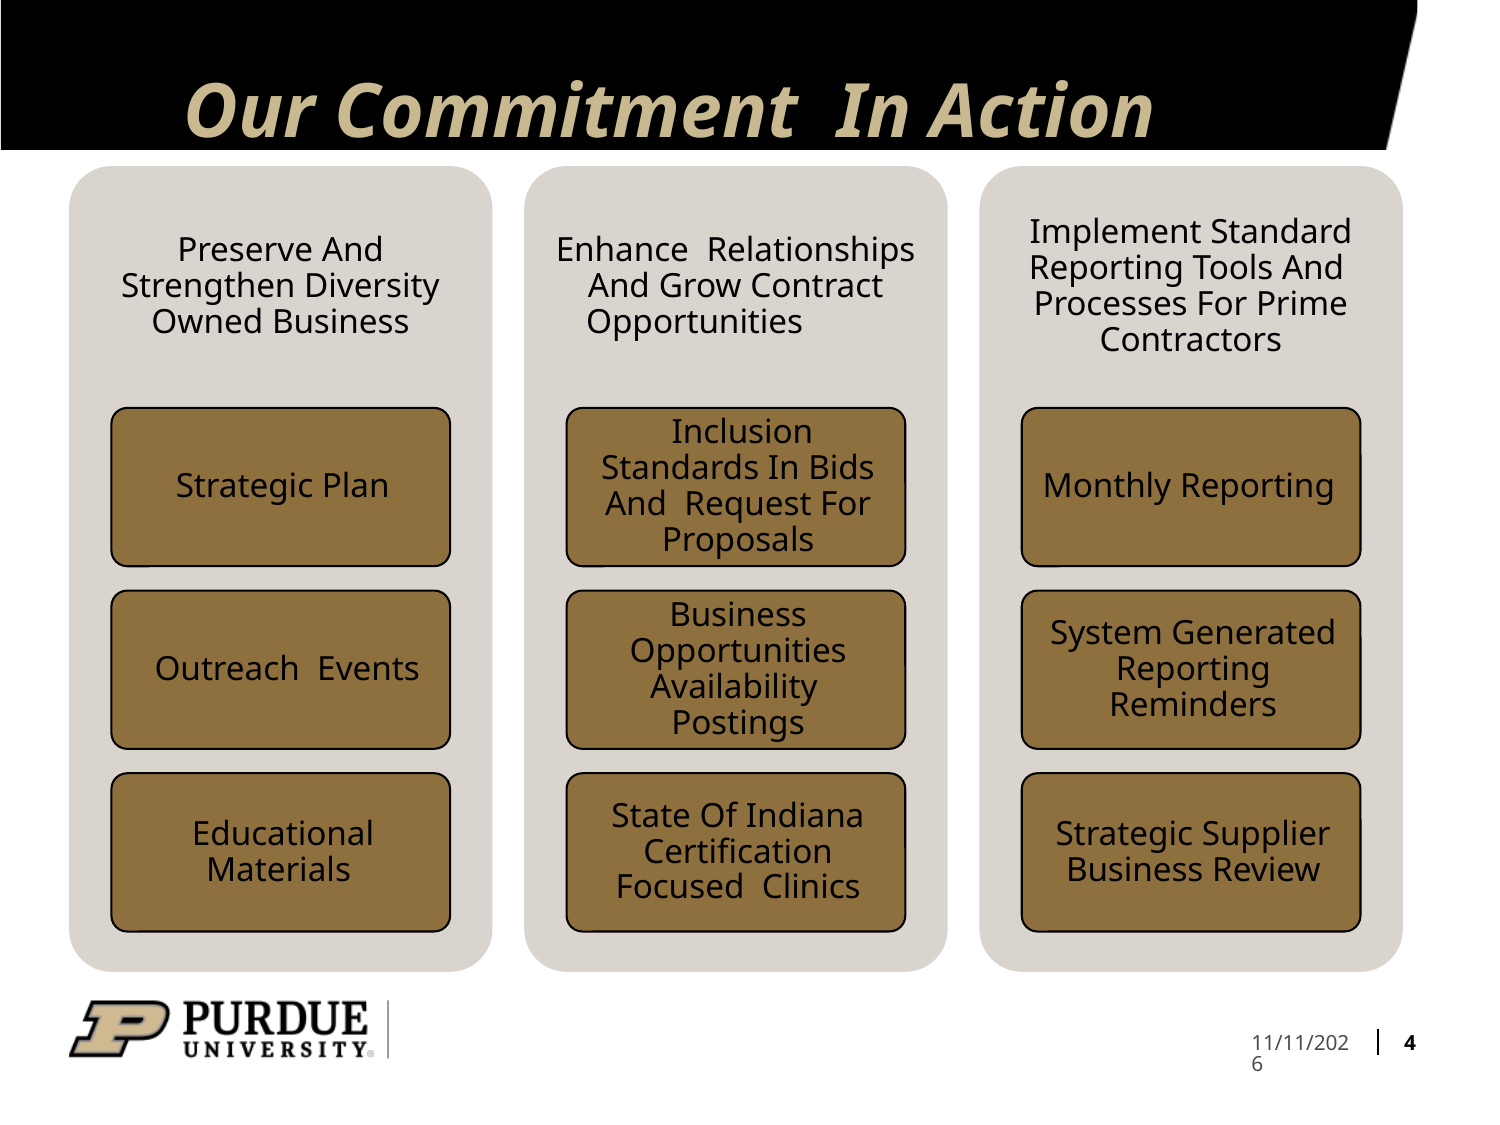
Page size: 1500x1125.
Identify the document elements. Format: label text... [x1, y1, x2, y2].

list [68, 166, 1404, 972]
title Our Commitment In Action [180, 70, 1322, 158]
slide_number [1236, 1017, 1375, 1071]
slide_number 4 [1380, 1013, 1441, 1074]
picture [68, 998, 390, 1060]
